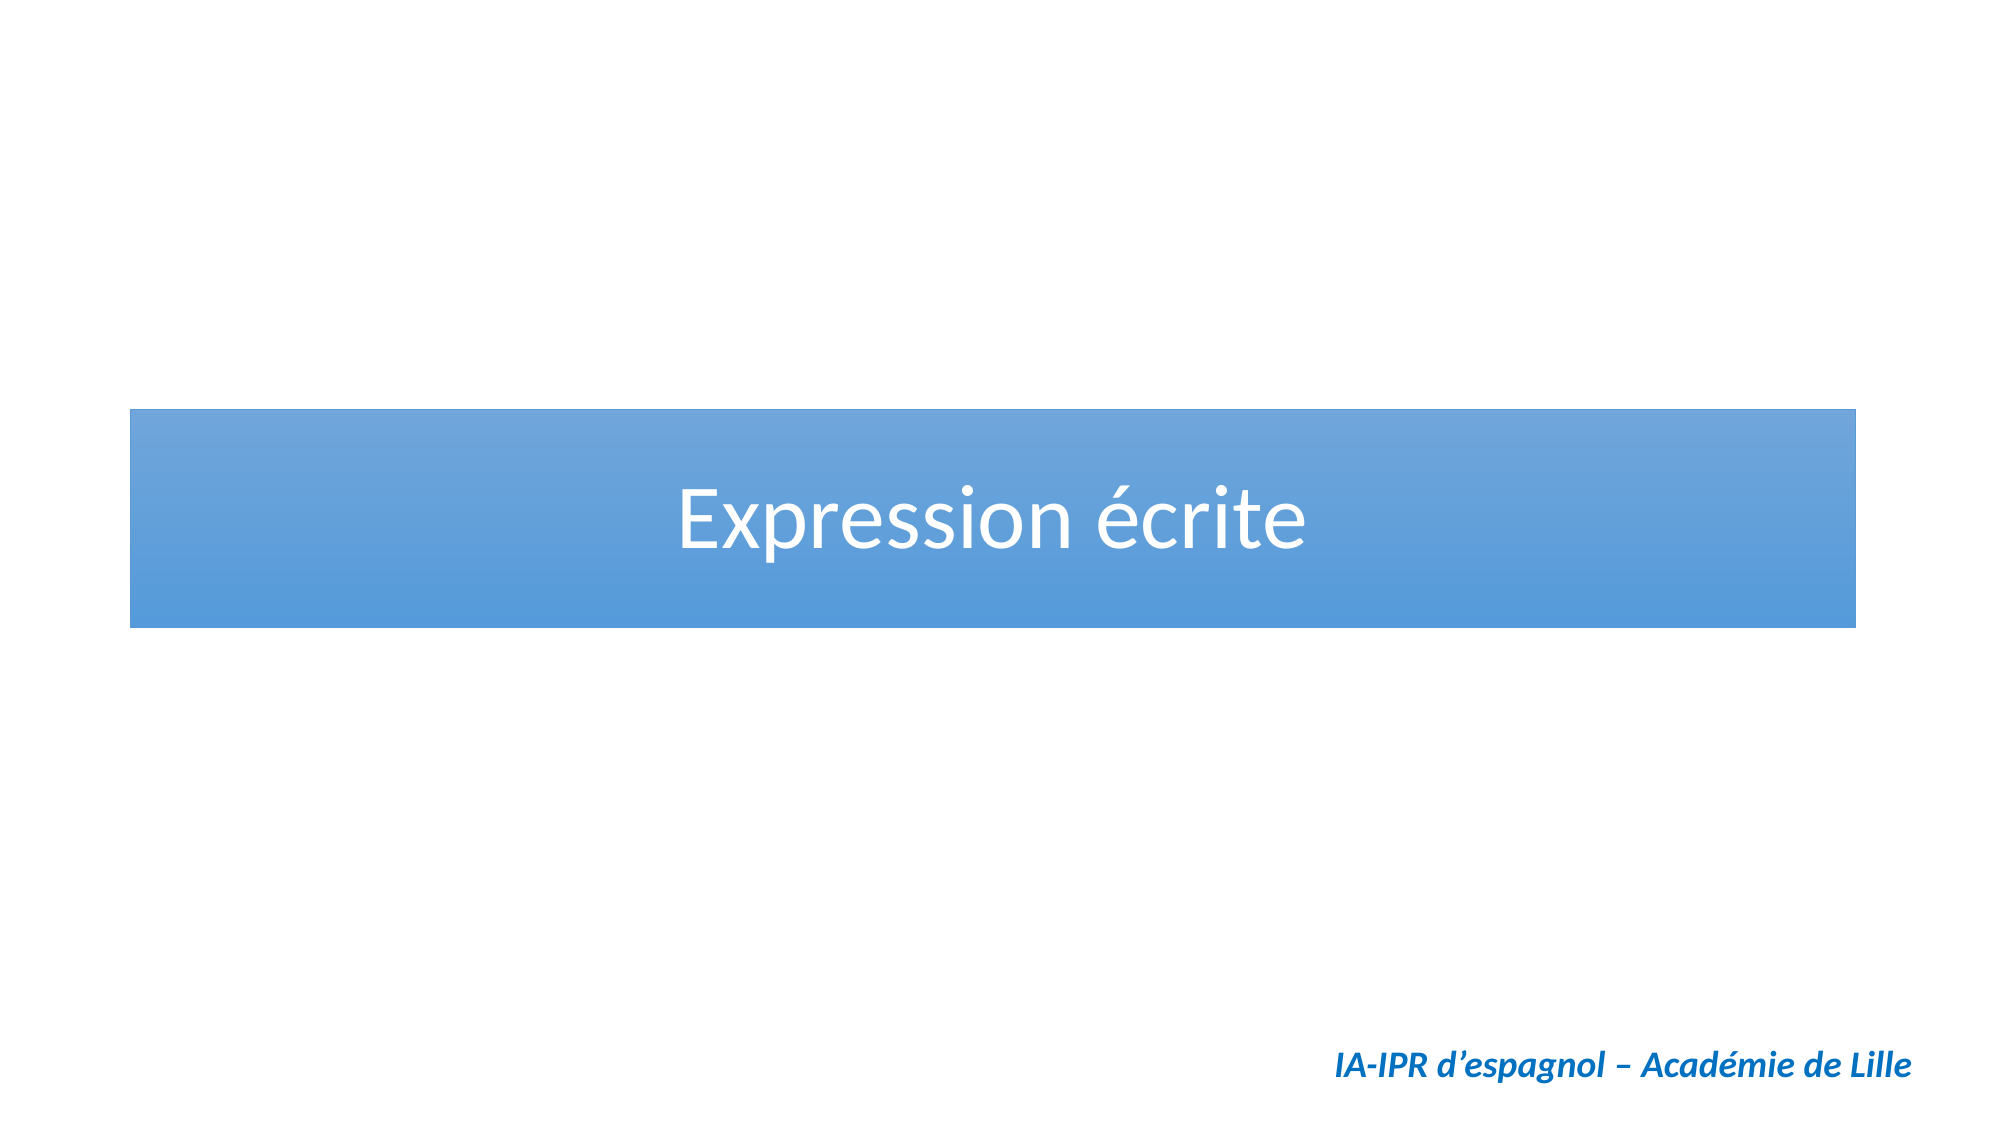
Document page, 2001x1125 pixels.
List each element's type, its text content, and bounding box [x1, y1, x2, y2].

title Expression écrite [130, 409, 1856, 628]
text_box IA-IPR d’espagnol – Académie de Lille [1319, 1032, 1928, 1092]
